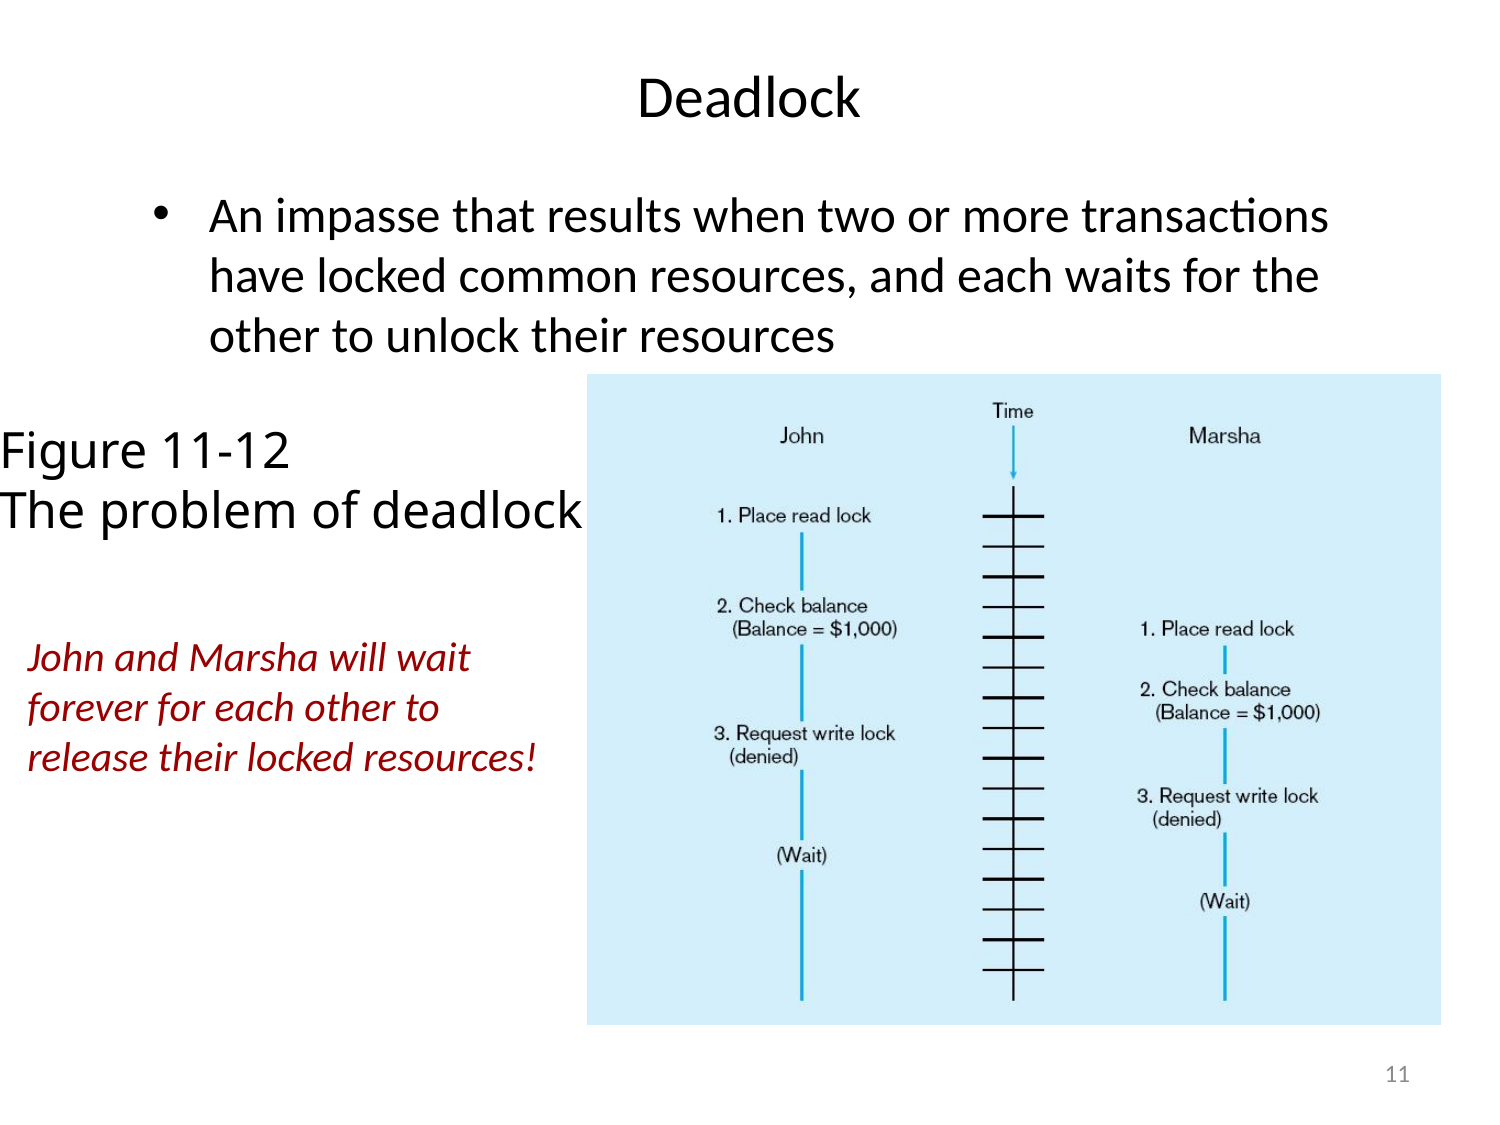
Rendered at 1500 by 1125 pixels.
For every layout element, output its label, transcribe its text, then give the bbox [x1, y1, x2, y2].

slide_number 11 [1074, 1042, 1425, 1103]
picture [587, 374, 1441, 1026]
list An impasse that results when two or more transactions have locked common resources, and each waits for the other to unlock their resources [137, 174, 1413, 375]
title Deadlock [112, 50, 1388, 138]
text_box Figure 11-12 The problem of deadlock [0, 411, 582, 546]
text_box John and Marsha will wait forever for each other to release their locked resources! [12, 622, 575, 788]
